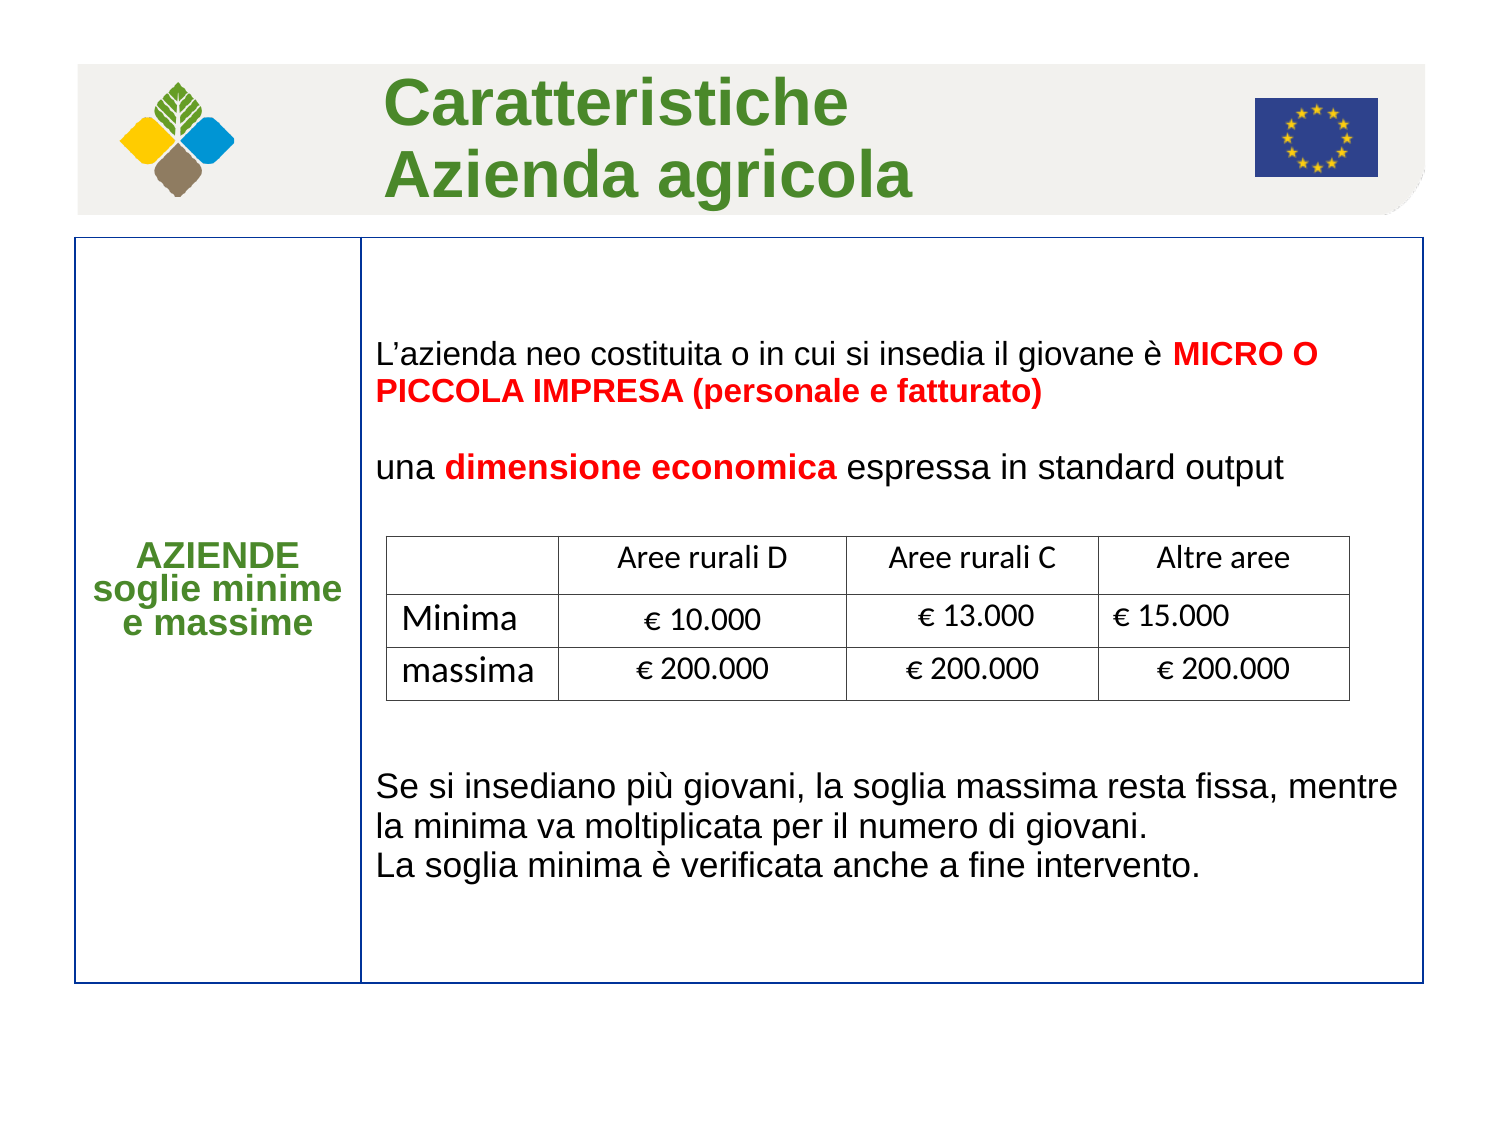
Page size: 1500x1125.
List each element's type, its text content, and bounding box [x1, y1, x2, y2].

table_cell € 13.000 [847, 595, 1098, 647]
table_cell € 15.000 [1099, 595, 1349, 647]
picture [77, 64, 1426, 215]
table_header Aree rurali D [559, 537, 846, 594]
table_cell massima [387, 648, 558, 700]
table_header Aree rurali C [847, 537, 1098, 594]
table_header L’azienda neo costituita o in cui si insedia il giovane è MICRO O PICCOLA IMPRESA (personale e fatturato) una dimensione economica espressa in standard output Se si insediano più giovani, la soglia massima resta fissa, mentre la minima va moltiplicata per il numero di giovani. La soglia minima è verificata anche a fine intervento. [362, 238, 1422, 982]
table_cell € 200.000 [1099, 648, 1349, 700]
table_header [387, 537, 558, 594]
table_cell € 200.000 [847, 648, 1098, 700]
table_cell € 200.000 [559, 648, 846, 700]
table_cell Minima [387, 595, 558, 647]
table_header Altre aree [1099, 537, 1349, 594]
table_cell € 10.000 [559, 595, 846, 647]
table_header AZIENDE soglie minime e massime [76, 238, 360, 982]
